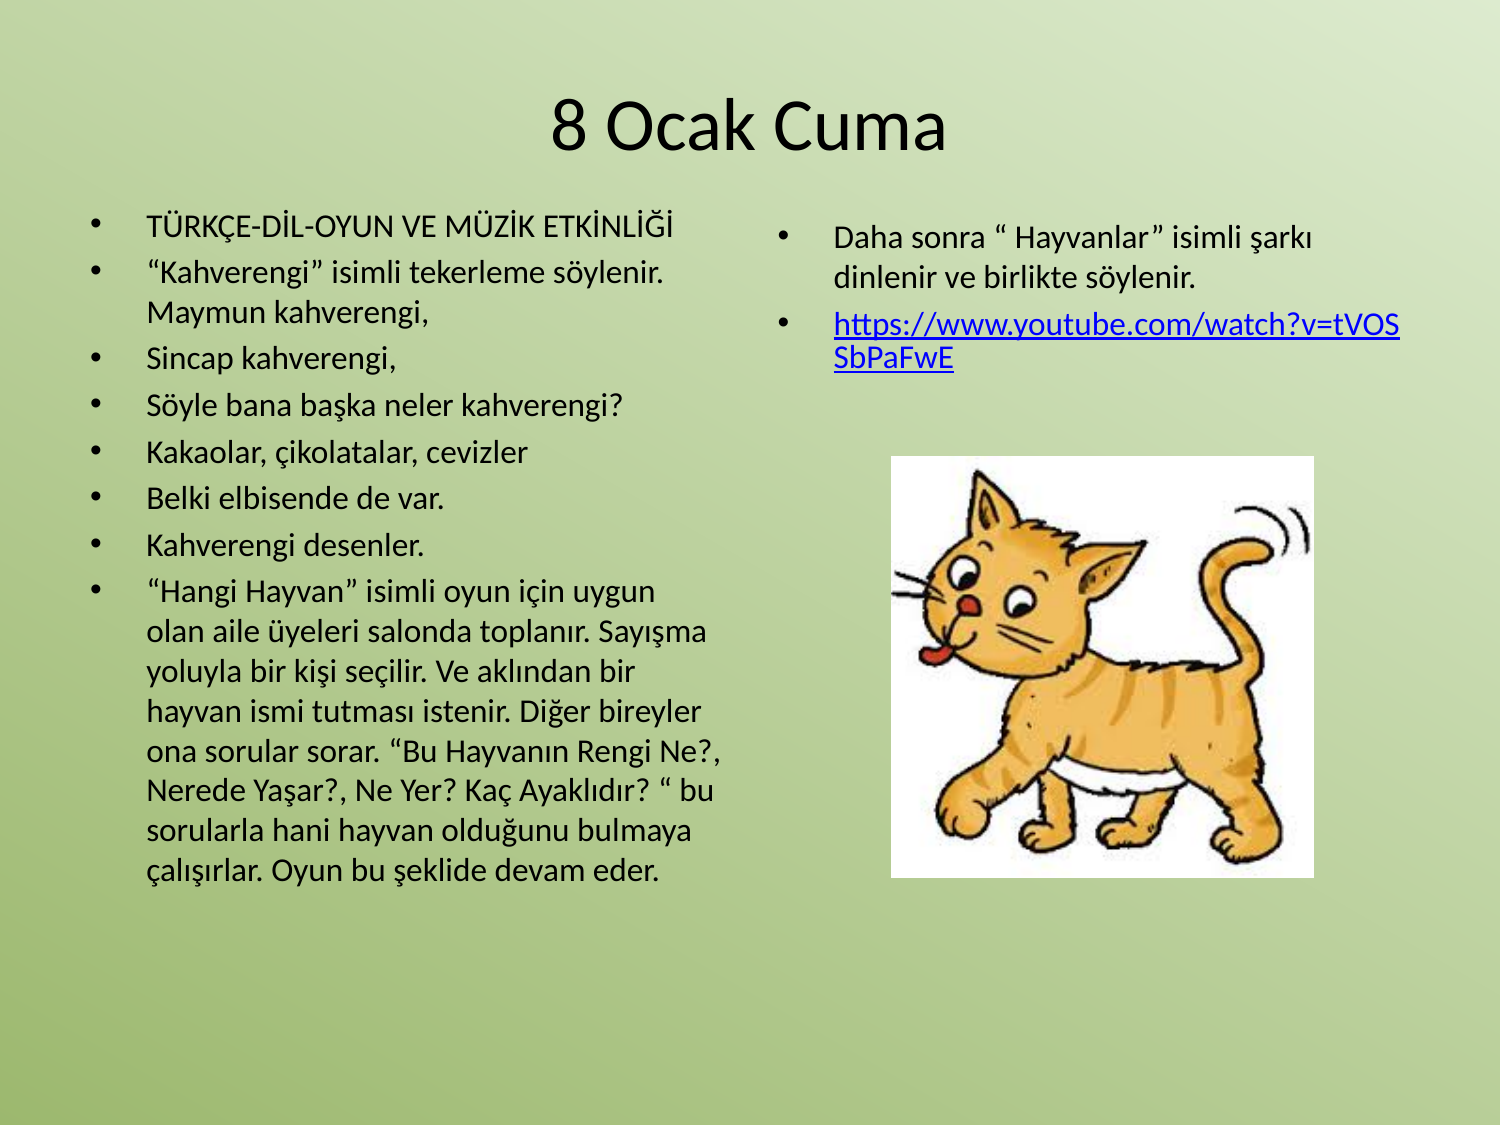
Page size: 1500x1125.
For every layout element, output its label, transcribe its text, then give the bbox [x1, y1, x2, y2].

title 8 Ocak Cuma [75, 45, 1425, 197]
list Daha sonra “ Hayvanlar” isimli şarkı dinlenir ve birlikte söylenir. https://www.youtube.com/watch?v=tVOSSbPaFwE [762, 208, 1425, 1005]
list TÜRKÇE-DİL-OYUN VE MÜZİK ETKİNLİĞİ “Kahverengi” isimli tekerleme söylenir. Maymun kahverengi, Sincap kahverengi, Söyle bana başka neler kahverengi? Kakaolar, çikolatalar, cevizler Belki elbisende de var. Kahverengi desenler. “Hangi Hayvan” isimli oyun için uygun olan aile üyeleri salonda toplanır. Sayışma yoluyla bir kişi seçilir. Ve aklından bir hayvan ismi tutması istenir. Diğer bireyler ona sorular sorar. “Bu Hayvanın Rengi Ne?, Nerede Yaşar?, Ne Yer? Kaç Ayaklıdır? “ bu sorularla hani hayvan olduğunu bulmaya çalışırlar. Oyun bu şeklide devam eder. [75, 196, 738, 1005]
picture [891, 455, 1314, 879]
